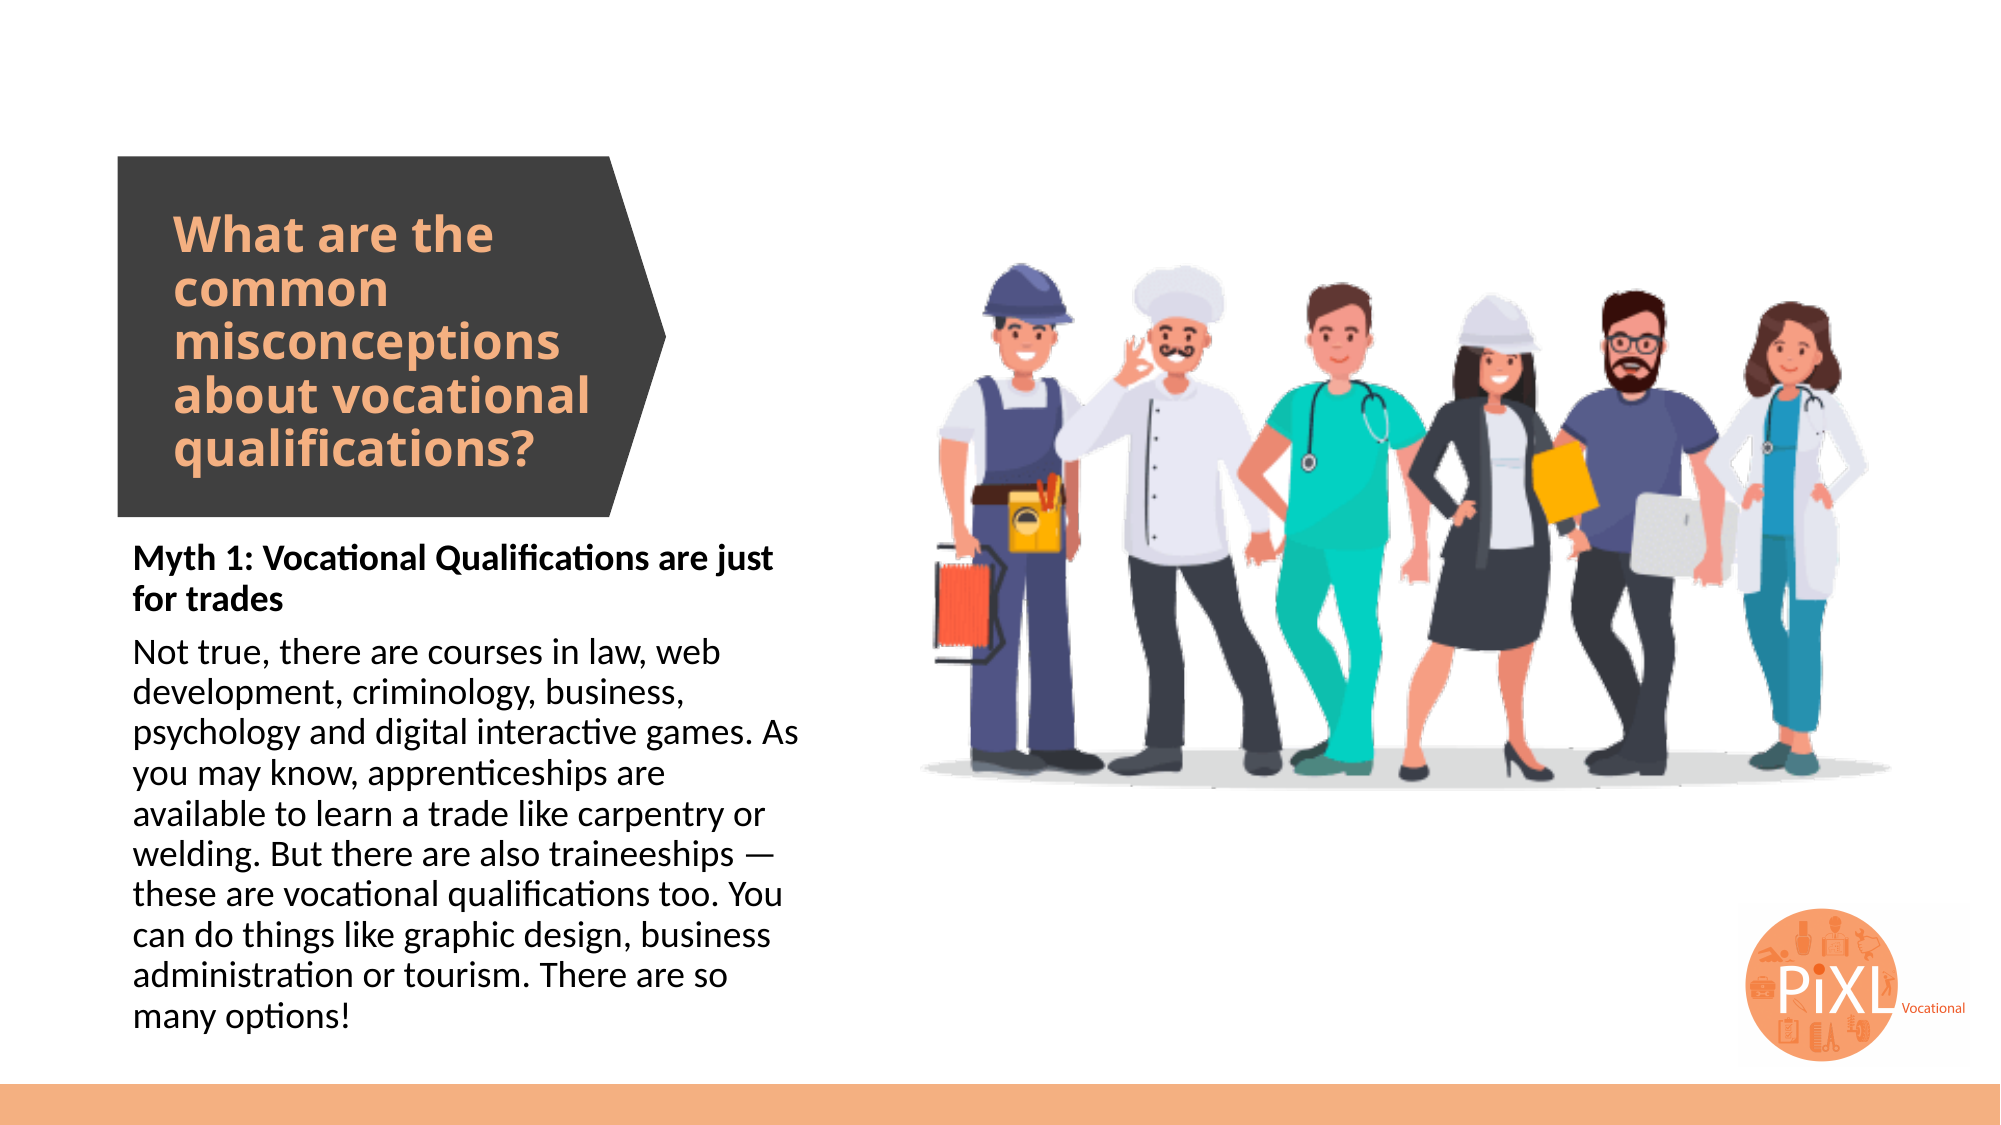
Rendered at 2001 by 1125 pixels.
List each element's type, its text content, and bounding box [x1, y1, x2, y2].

picture [1738, 903, 1970, 1067]
text_box Myth 1: Vocational Qualifications are just for trades Not true, there are courses in law, web development, criminology, business, psychology and digital interactive games. As you may know, apprenticeships are available to learn a trade like carpentry or welding. But there are also traineeships — these are vocational qualifications too. You can do things like graphic design, business administration or tourism. There are so many options! [117, 530, 819, 1052]
picture [892, 209, 1898, 829]
text_box [115, 154, 669, 520]
title What are the common misconceptions about vocational qualifications? [158, 197, 608, 490]
